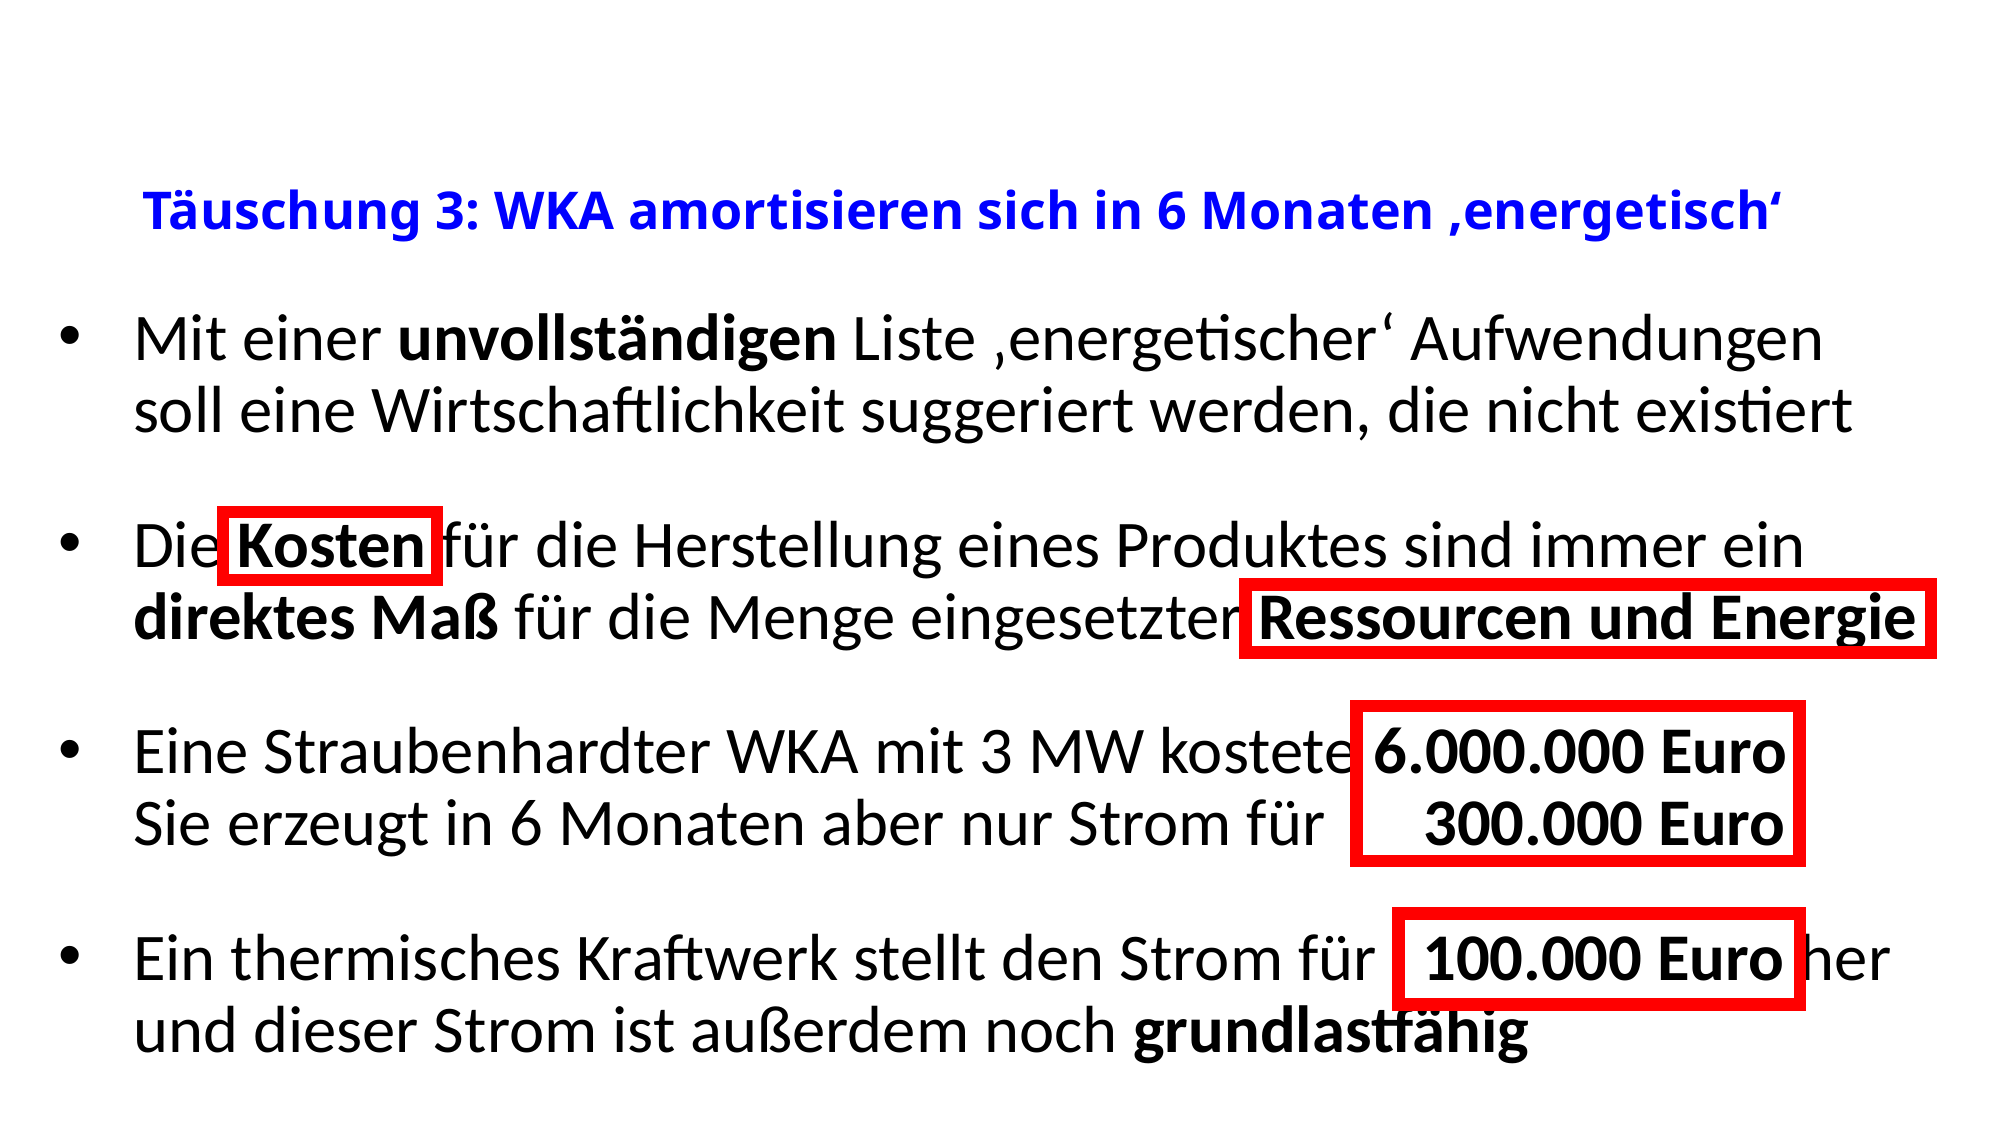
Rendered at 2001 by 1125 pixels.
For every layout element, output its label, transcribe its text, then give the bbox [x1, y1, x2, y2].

text_box [1356, 705, 1801, 862]
text_box Ein thermisches Kraftwerk stellt den Strom für 100.000 Euro her und dieser Strom ist außerdem noch grundlastfähig [0, 915, 2000, 1076]
text_box Mit einer unvollständigen Liste ‚energetischer‘ Aufwendungen soll eine Wirtschaftlichkeit suggeriert werden, die nicht existiert [0, 295, 2000, 491]
text_box Täuschung 3: WKA amortisieren sich in 6 Monaten ‚energetisch‘ [0, 177, 2000, 286]
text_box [223, 512, 1932, 653]
text_box Eine Straubenhardter WKA mit 3 MW kostete 6.000.000 Euro Sie erzeugt in 6 Monaten aber nur Strom für 300.000 Euro [0, 708, 2000, 870]
text_box [1397, 912, 1801, 1006]
text_box Die Kosten für die Herstellung eines Produktes sind immer ein direktes Maß für die Menge eingesetzter Ressourcen und Energie [0, 501, 2000, 680]
